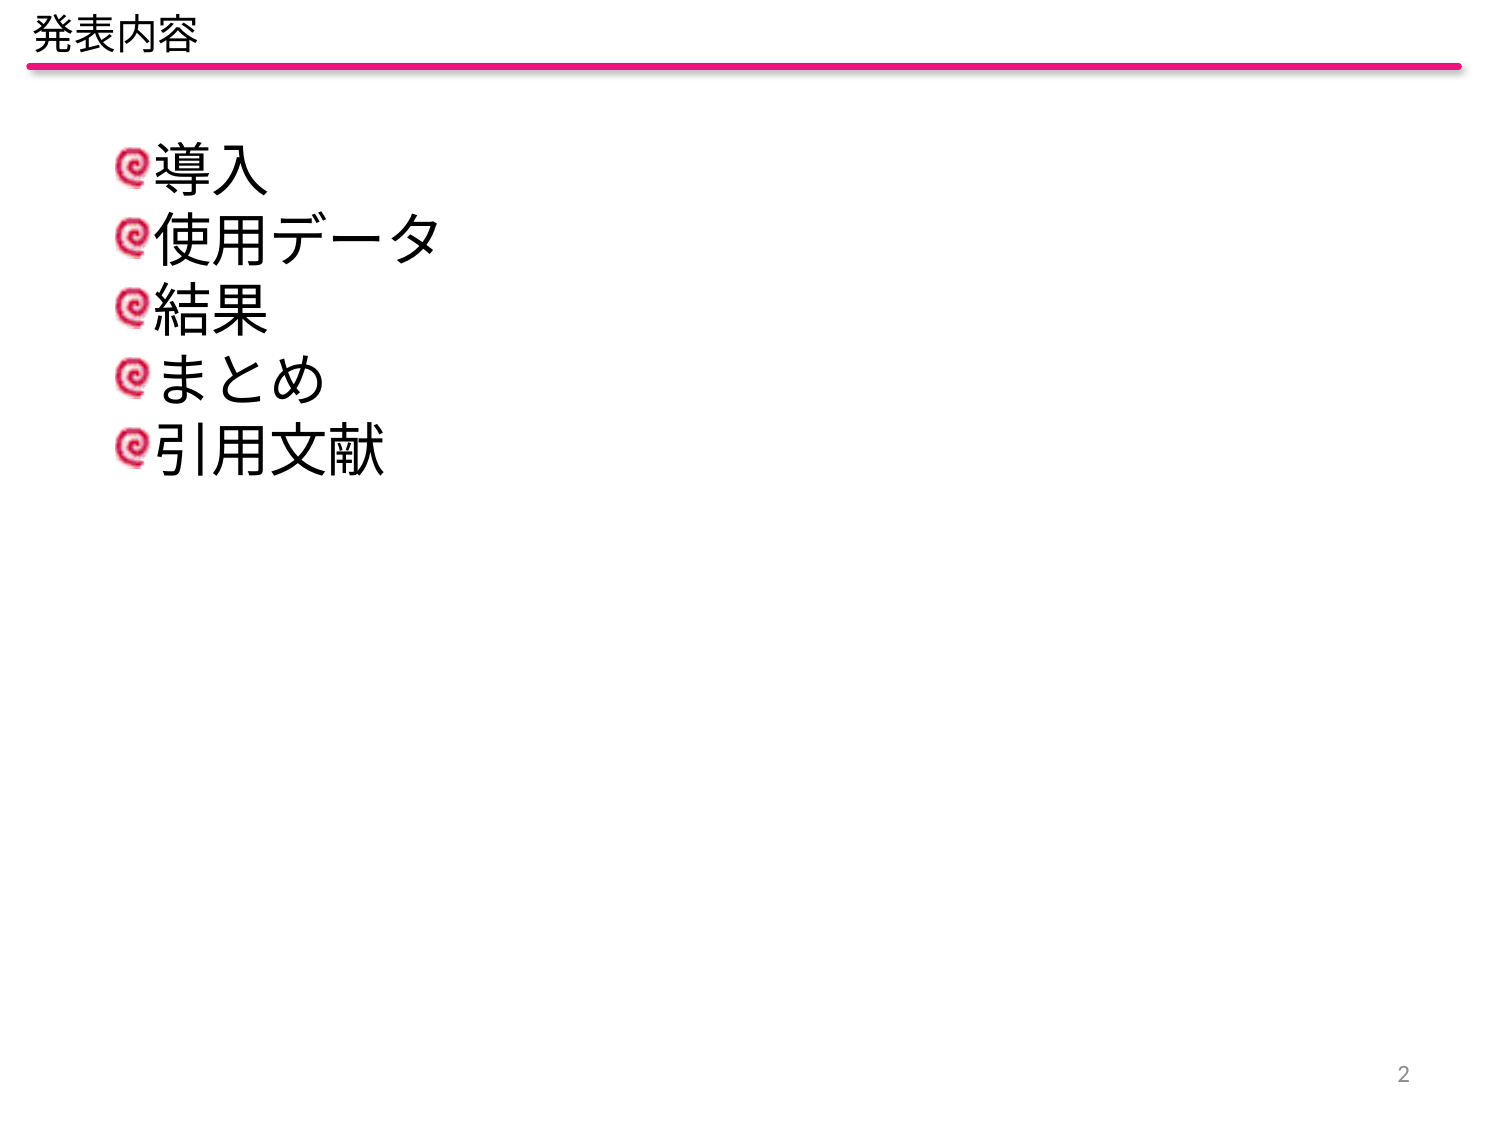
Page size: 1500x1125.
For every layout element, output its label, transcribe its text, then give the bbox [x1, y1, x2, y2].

picture [115, 357, 154, 399]
text_box 導入 使用データ 結果 まとめ 引用文献 [100, 125, 1412, 491]
picture [115, 427, 154, 469]
picture [115, 147, 154, 189]
slide_number 2 [1074, 1042, 1425, 1103]
text_box 発表内容 [17, 0, 325, 65]
picture [115, 287, 154, 329]
picture [115, 217, 154, 259]
